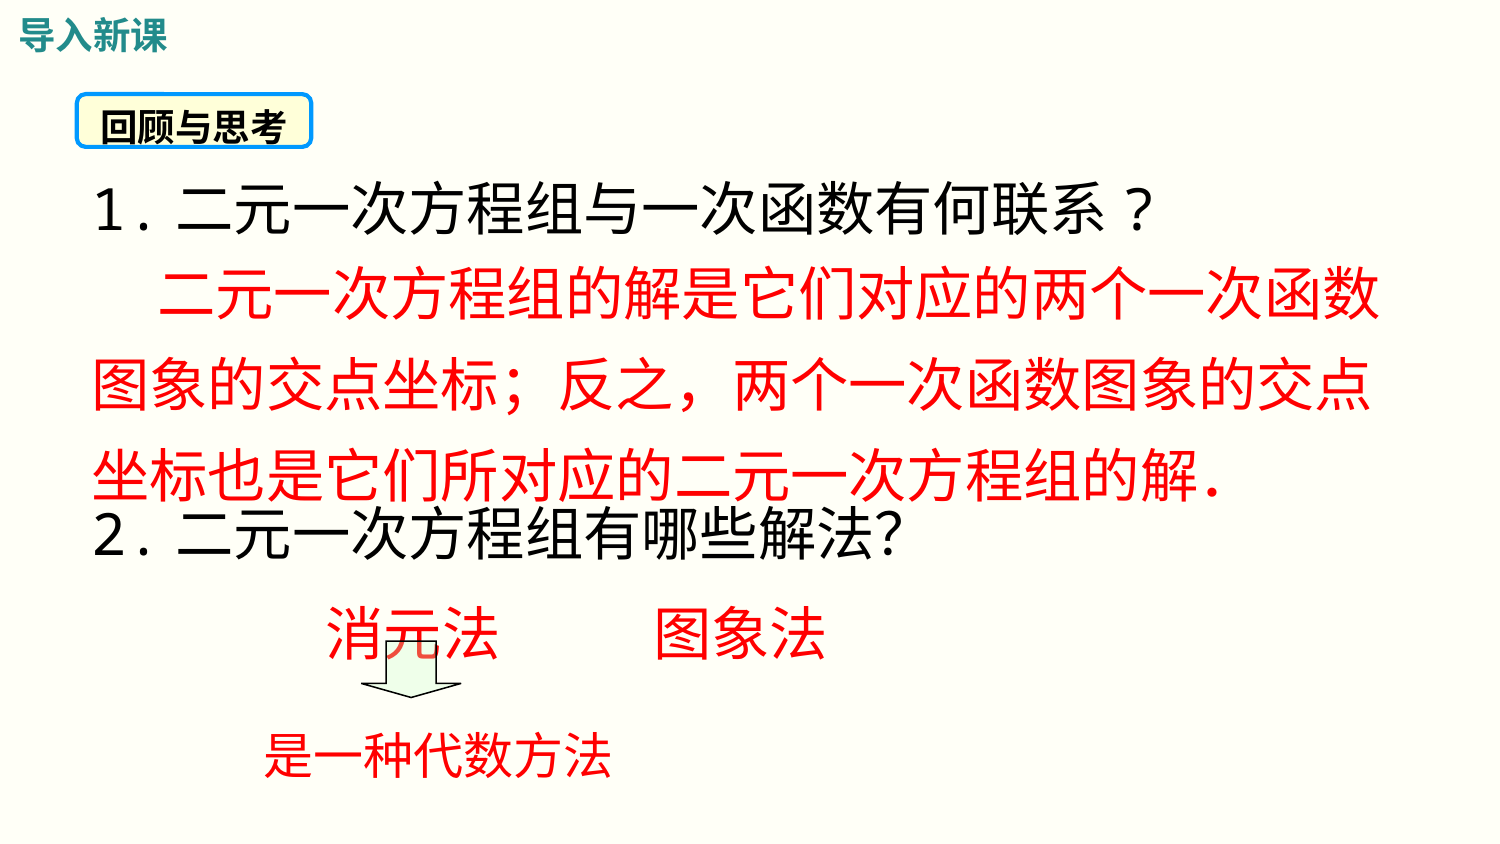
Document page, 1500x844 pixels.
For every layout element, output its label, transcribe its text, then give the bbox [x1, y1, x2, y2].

text_box 1.二元一次方程组与一次函数有何联系? [76, 165, 1226, 228]
text_box 图象法 [638, 561, 889, 675]
text_box 2.二元一次方程组有哪些解法？ [76, 462, 1252, 575]
text_box 消元法 [311, 561, 587, 675]
text_box 导入新课 [3, 4, 184, 65]
text_box 二元一次方程组的解是它们对应的两个一次函数图象的交点坐标；反之，两个一次函数图象的交点坐标也是它们所对应的二元一次方程组的解． [76, 228, 1442, 517]
text_box 是一种代数方法 [248, 693, 794, 792]
text_box 回顾与思考 [76, 94, 312, 147]
text_box [361, 641, 462, 693]
